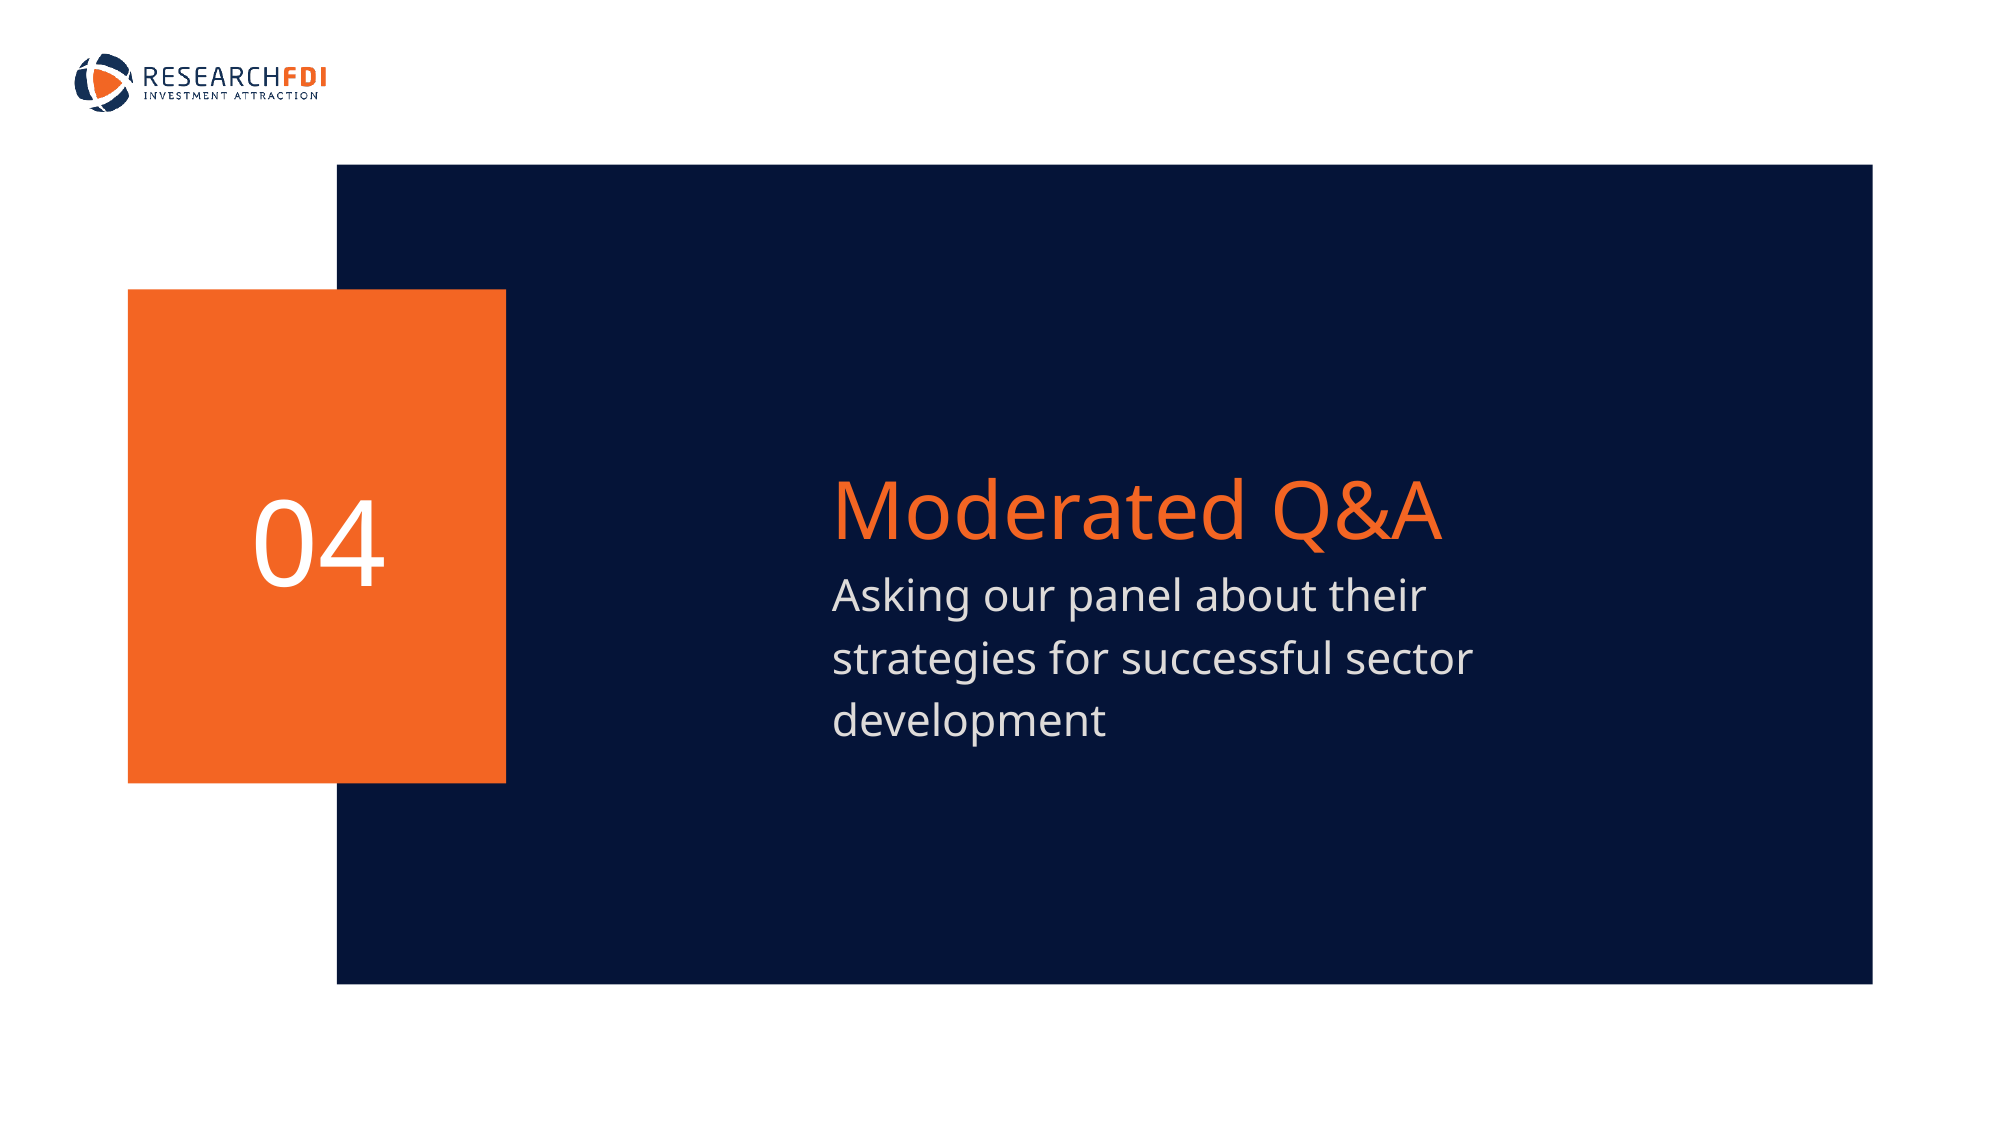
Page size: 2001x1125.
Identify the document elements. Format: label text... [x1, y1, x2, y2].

text_box [336, 164, 1873, 985]
text_box [127, 289, 507, 784]
text_box Asking our panel about their strategies for successful sector development [831, 558, 1568, 746]
picture [64, 44, 338, 121]
text_box Moderated Q&A [831, 443, 1749, 557]
text_box 04 [250, 443, 423, 611]
